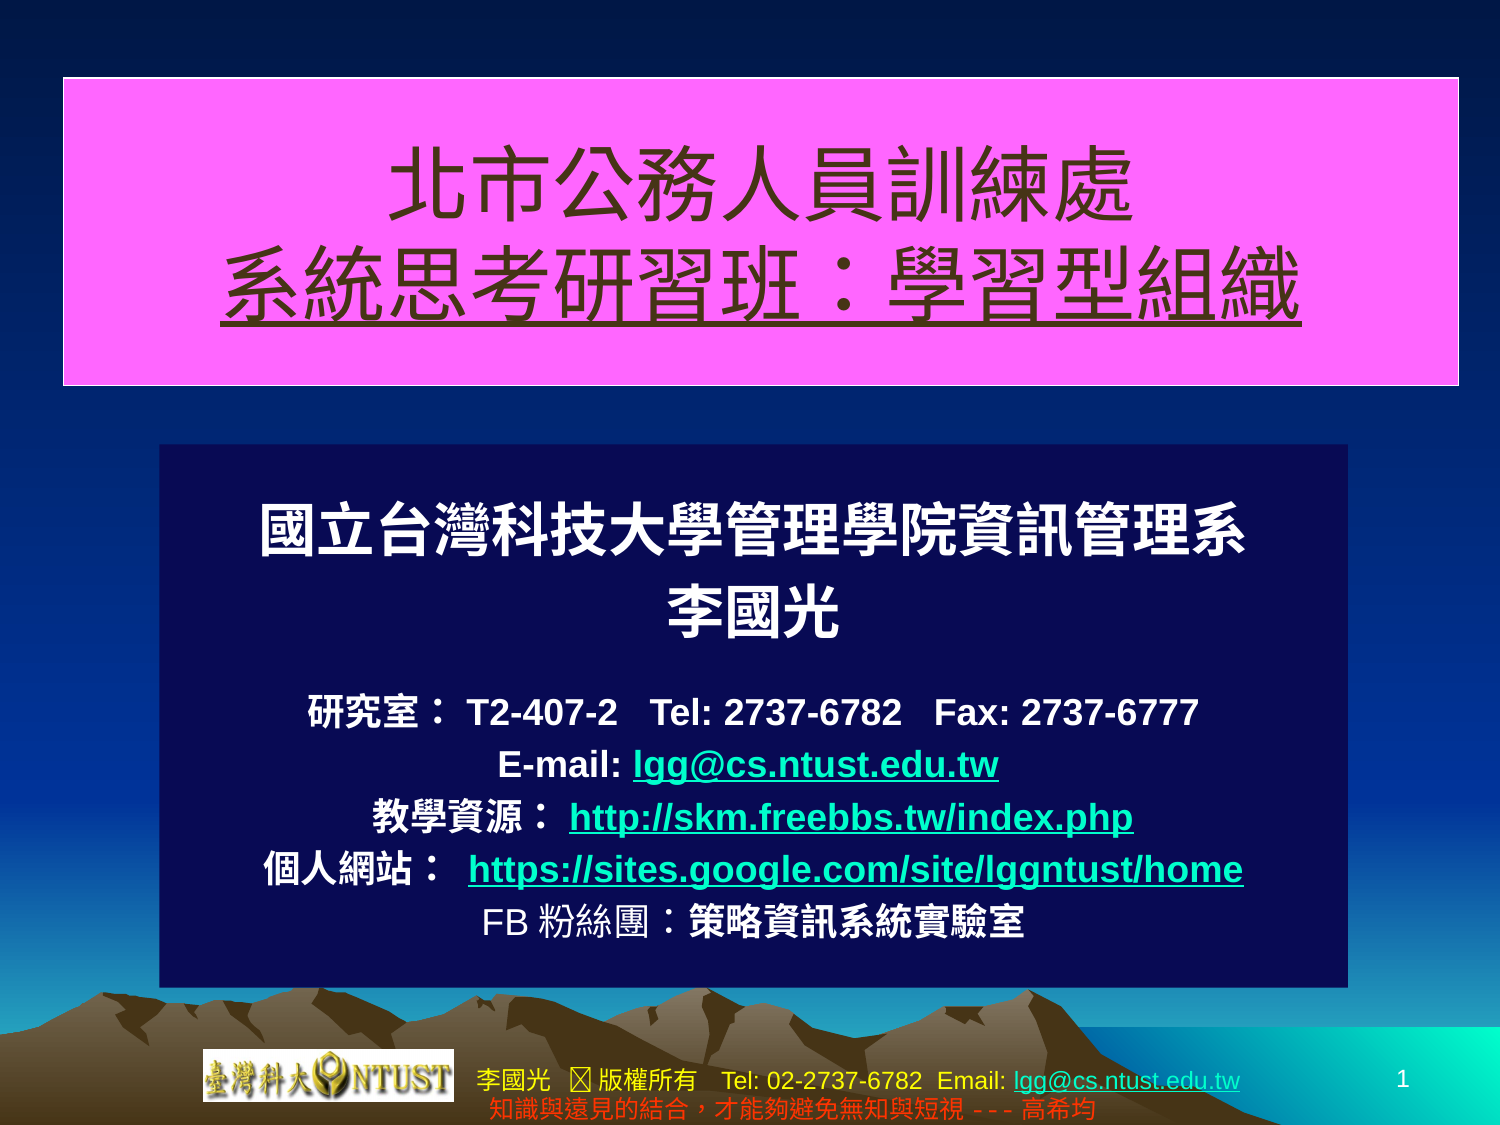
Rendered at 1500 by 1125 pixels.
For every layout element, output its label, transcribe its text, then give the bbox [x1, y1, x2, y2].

text_box 北市公務人員訓練處 系統思考研習班：學習型組織 [63, 78, 1459, 386]
text_box 國立台灣科技大學管理學院資訊管理系 李國光 研究室：T2-407-2 Tel: 2737-6782 Fax: 2737-6777 E-mail: lgg@cs.ntust.edu.tw 教學資源：http://skm.freebbs.tw/index.php 個人網站： https://sites.google.com/site/lggntust/home FB粉絲團：策略資訊系統實驗室 [159, 444, 1348, 988]
slide_number 1 [1074, 1024, 1426, 1101]
picture [203, 1049, 454, 1102]
